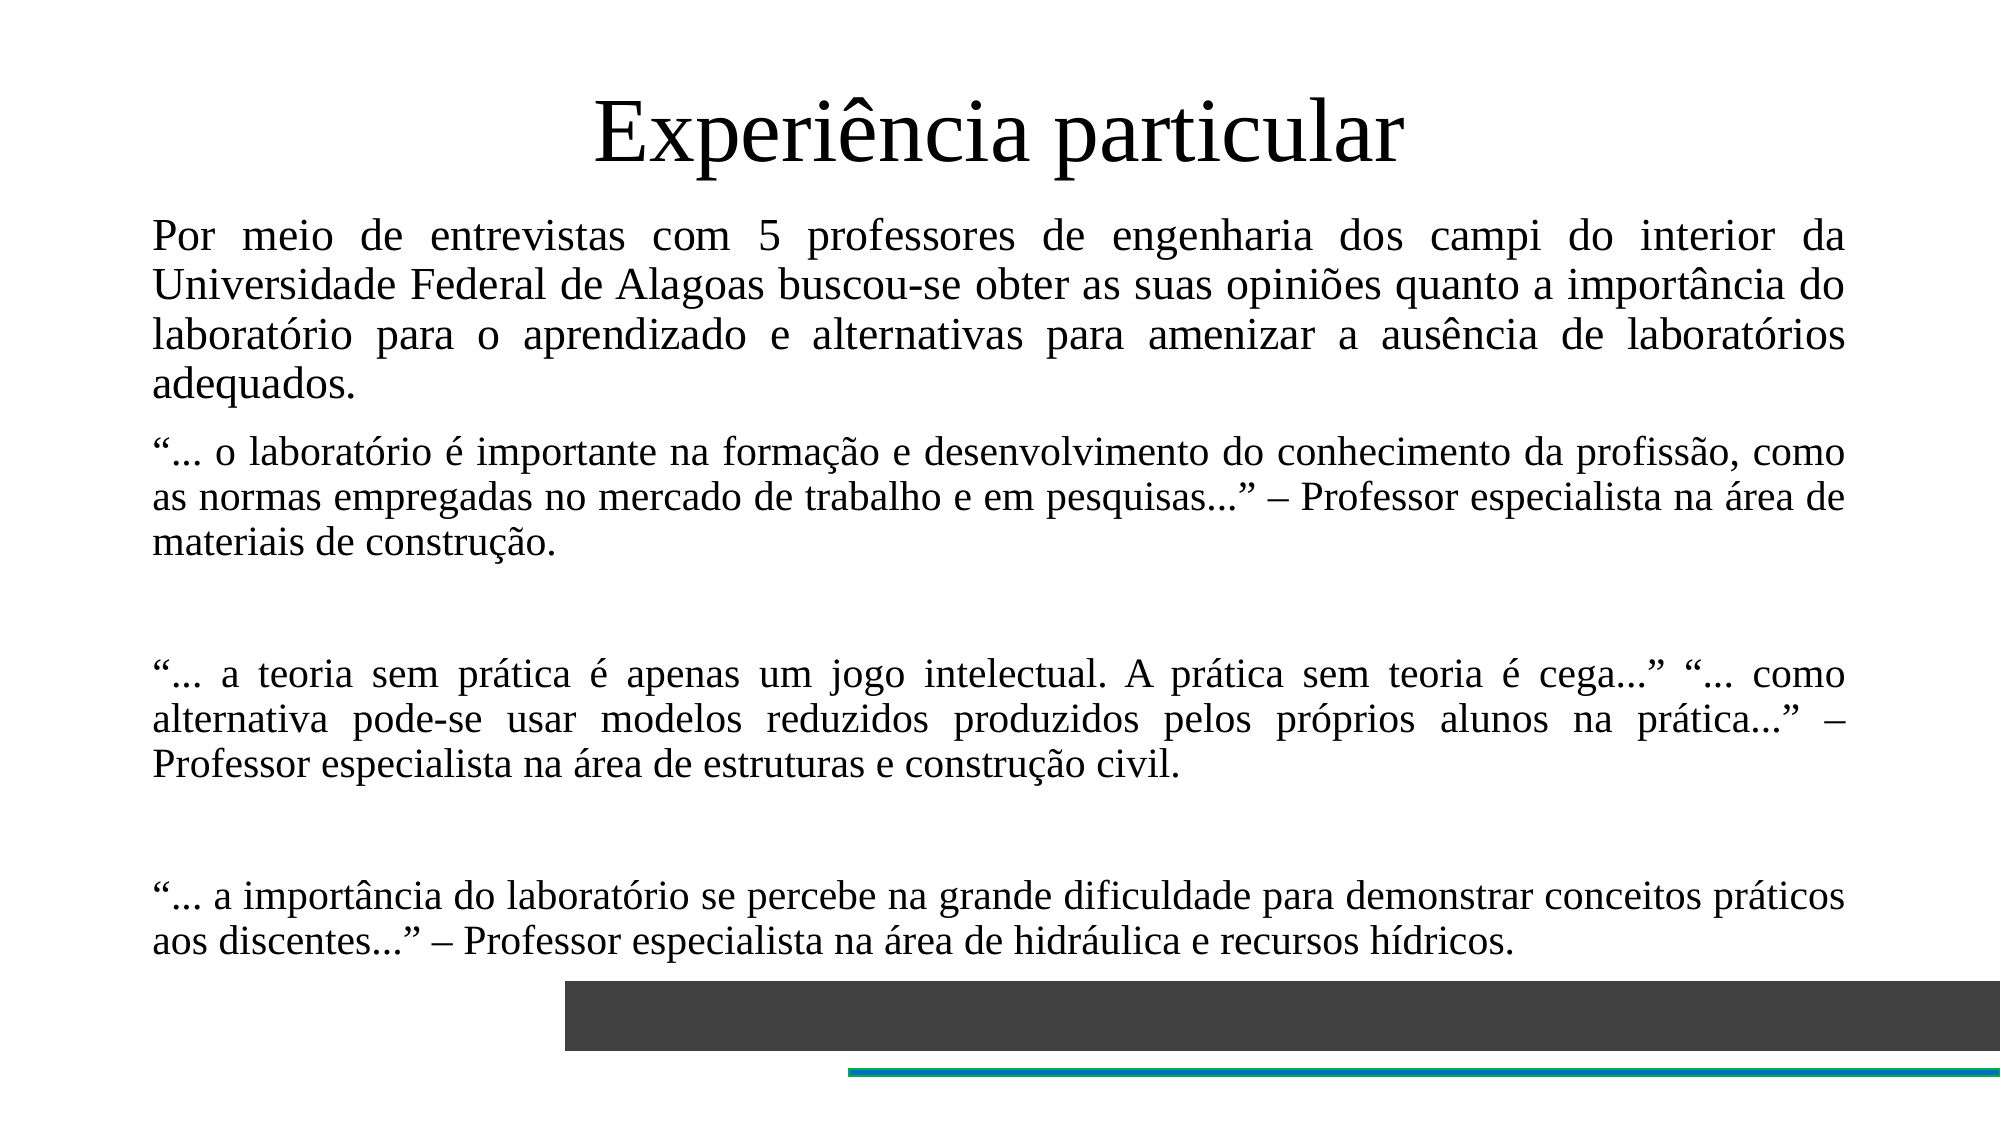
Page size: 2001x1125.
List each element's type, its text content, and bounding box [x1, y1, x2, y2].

text_box [848, 1068, 2000, 1077]
text_box [565, 981, 2000, 1051]
list Por meio de entrevistas com 5 professores de engenharia dos campi do interior da Universidade Federal de Alagoas buscou-se obter as suas opiniões quanto a importância do laboratório para o aprendizado e alternativas para amenizar a ausência de laboratórios adequados. “... o laboratório é importante na formação e desenvolvimento do conhecimento da profissão, como as normas empregadas no mercado de trabalho e em pesquisas...” – Professor especialista na área de materiais de construção. “... a teoria sem prática é apenas um jogo intelectual. A prática sem teoria é cega...” “... como alternativa pode-se usar modelos reduzidos produzidos pelos próprios alunos na prática...” – Professor especialista na área de estruturas e construção civil. “... a importância do laboratório se percebe na grande dificuldade para demonstrar conceitos práticos aos discentes...” – Professor especialista na área de hidráulica e recursos hídricos. [137, 203, 1863, 982]
title Experiência particular [137, 59, 1863, 203]
